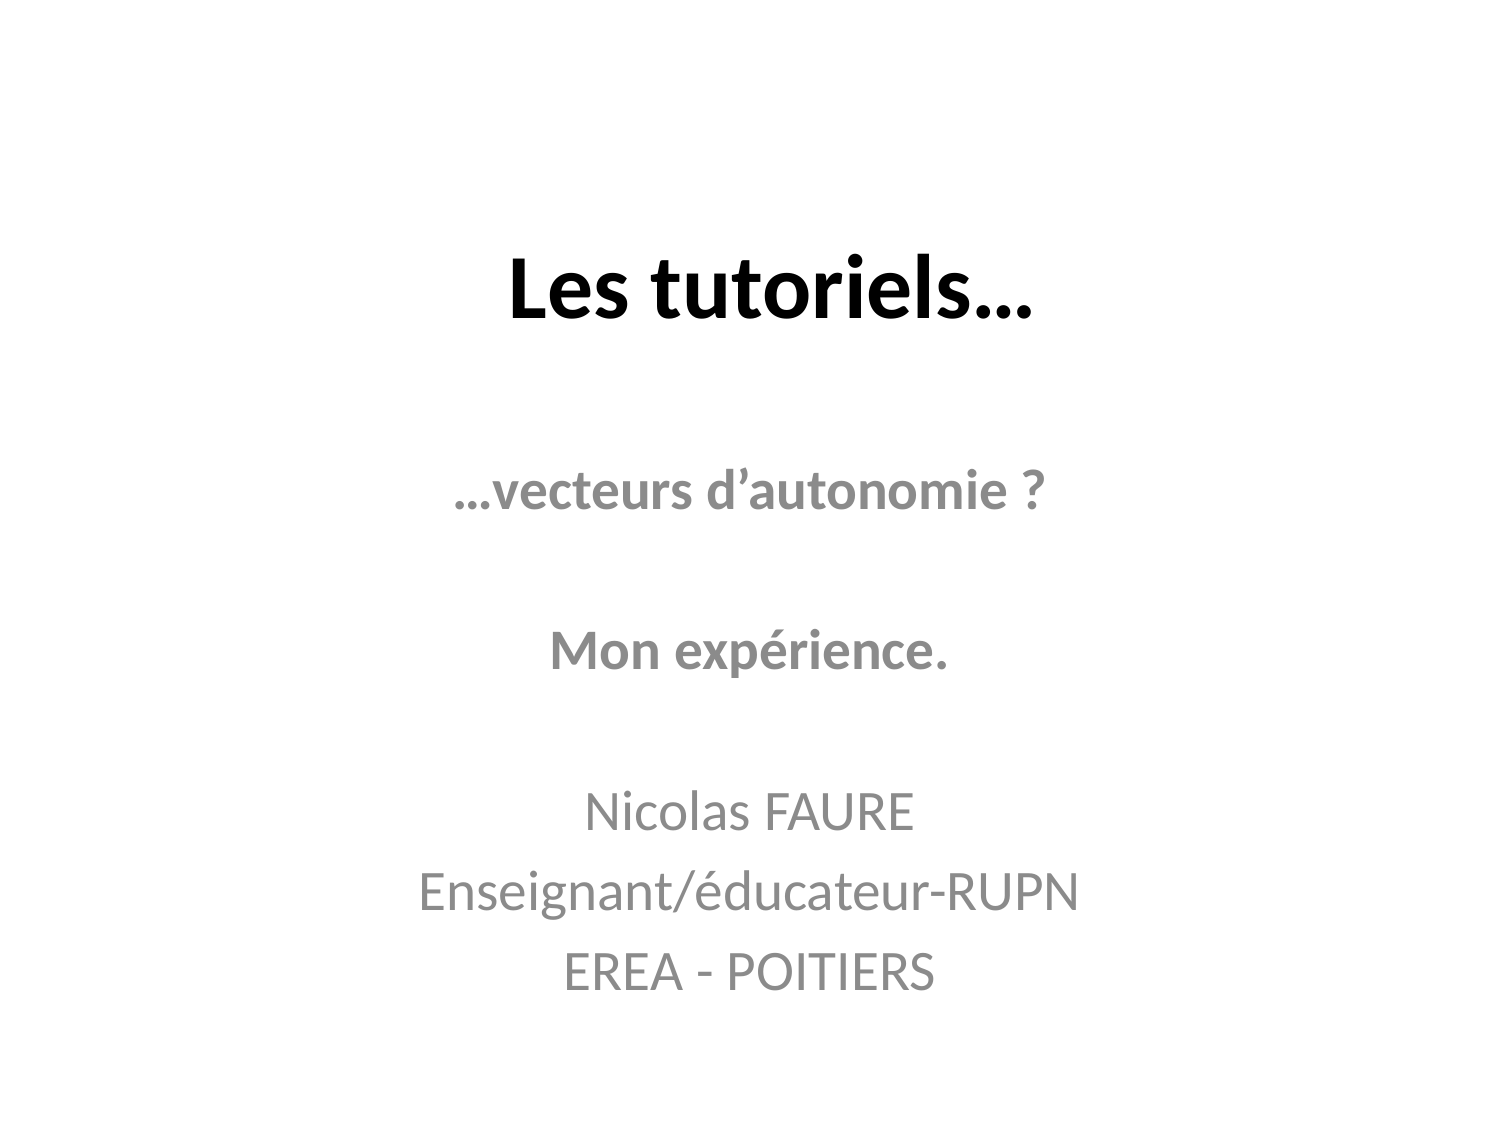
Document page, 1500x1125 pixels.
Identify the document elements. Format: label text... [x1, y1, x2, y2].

subtitle …vecteurs d’autonomie ? Mon expérience. Nicolas FAURE Enseignant/éducateur-RUPN EREA - POITIERS [224, 444, 1276, 1012]
title Les tutoriels… [135, 160, 1411, 403]
